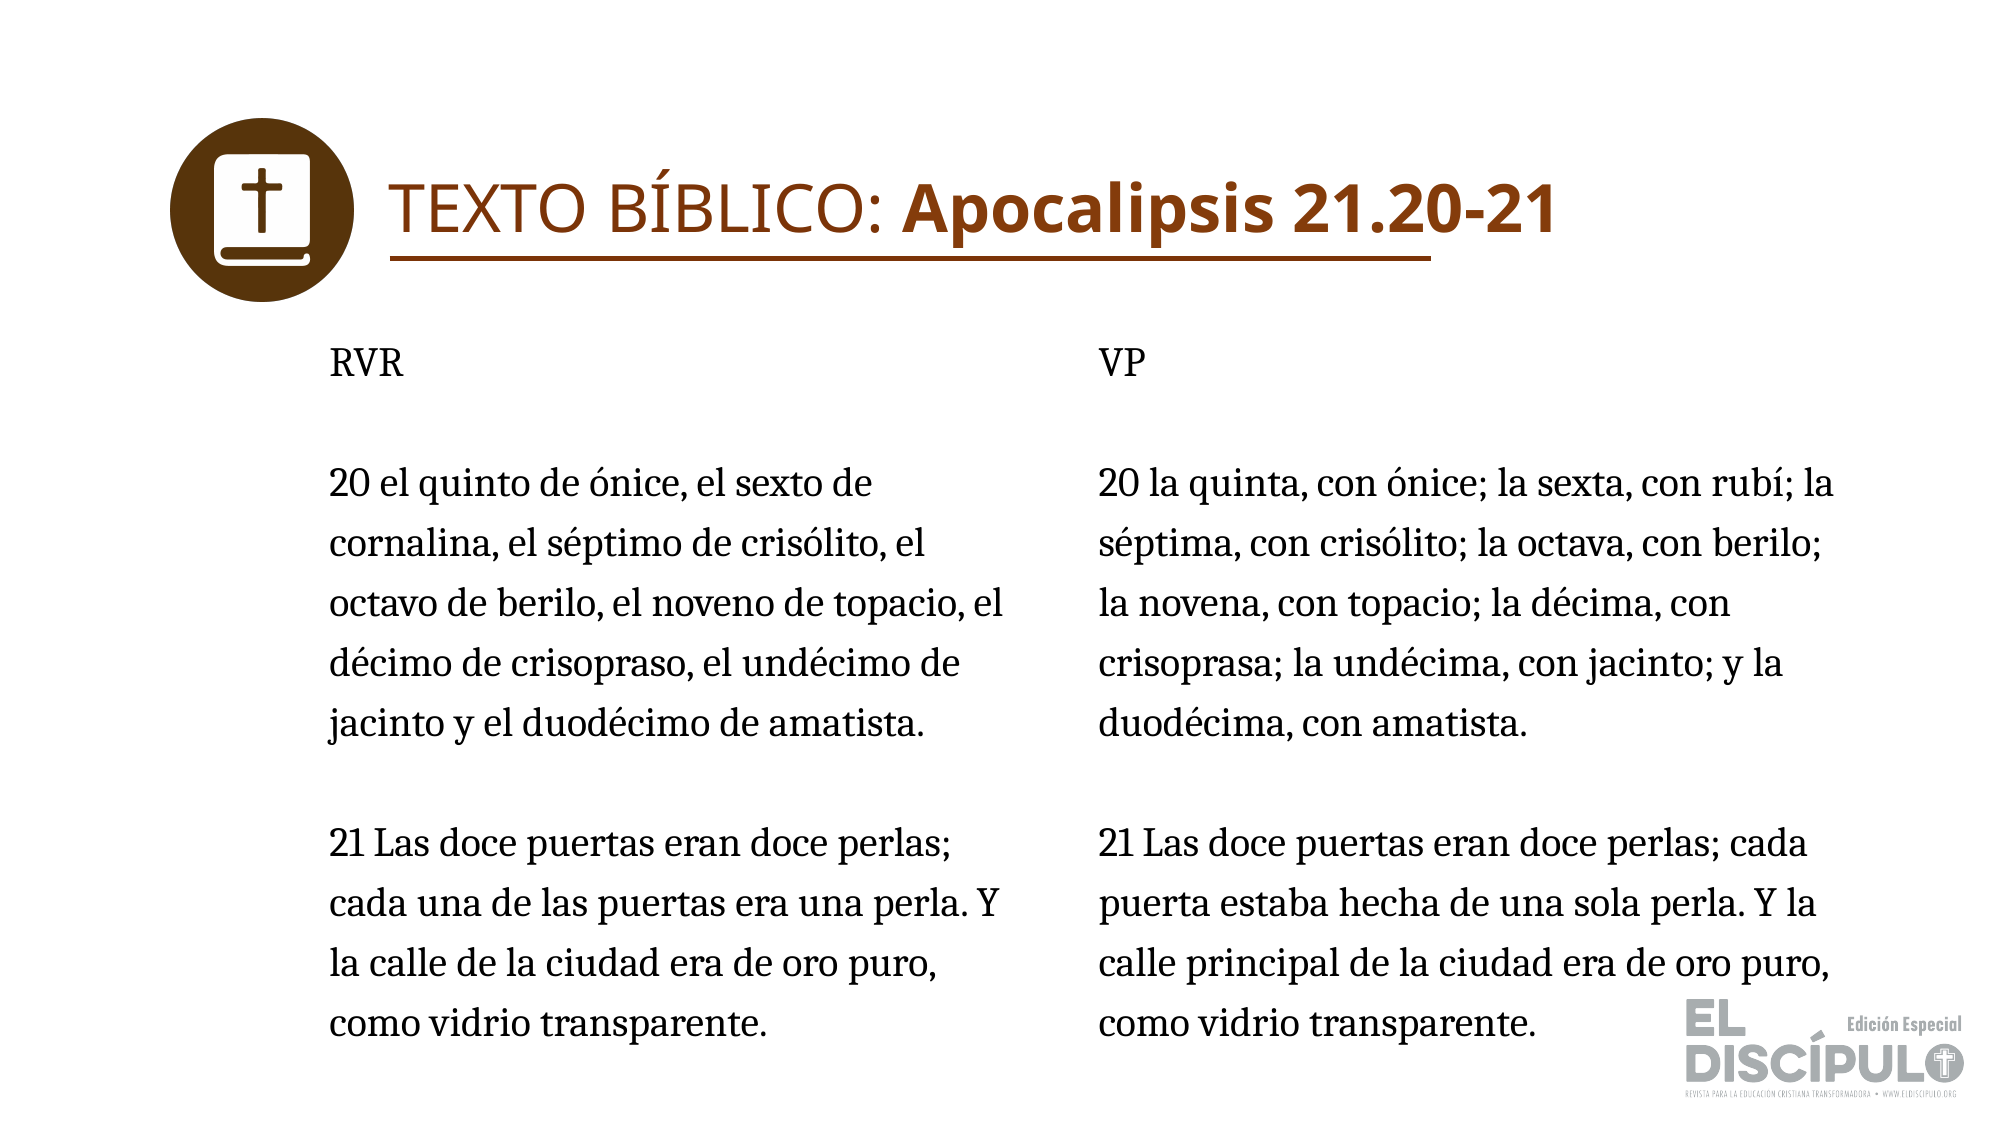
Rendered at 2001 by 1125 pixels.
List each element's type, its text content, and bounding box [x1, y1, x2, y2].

picture [169, 118, 354, 303]
picture [1685, 999, 1965, 1100]
text_box VP 20 la quinta, con ónice; la sexta, con rubí; la séptima, con crisólito; la octava, con berilo; la novena, con topacio; la décima, con crisoprasa; la undécima, con jacinto; y la duodécima, con amatista. 21 Las doce puertas eran doce perlas; cada puerta estaba hecha de una sola perla. Y la calle principal de la ciudad era de oro puro, como vidrio transparente. [1090, 316, 1846, 1054]
title TEXTO BÍBLICO: Apocalipsis 21.20-21 [380, 161, 1812, 260]
text_box RVR 20 el quinto de ónice, el sexto de cornalina, el séptimo de crisólito, el octavo de berilo, el noveno de topacio, el décimo de crisopraso, el undécimo de jacinto y el duodécimo de amatista. 21 Las doce puertas eran doce perlas; cada una de las puertas era una perla. Y la calle de la ciudad era de oro puro, como vidrio transparente. [321, 316, 1027, 1054]
